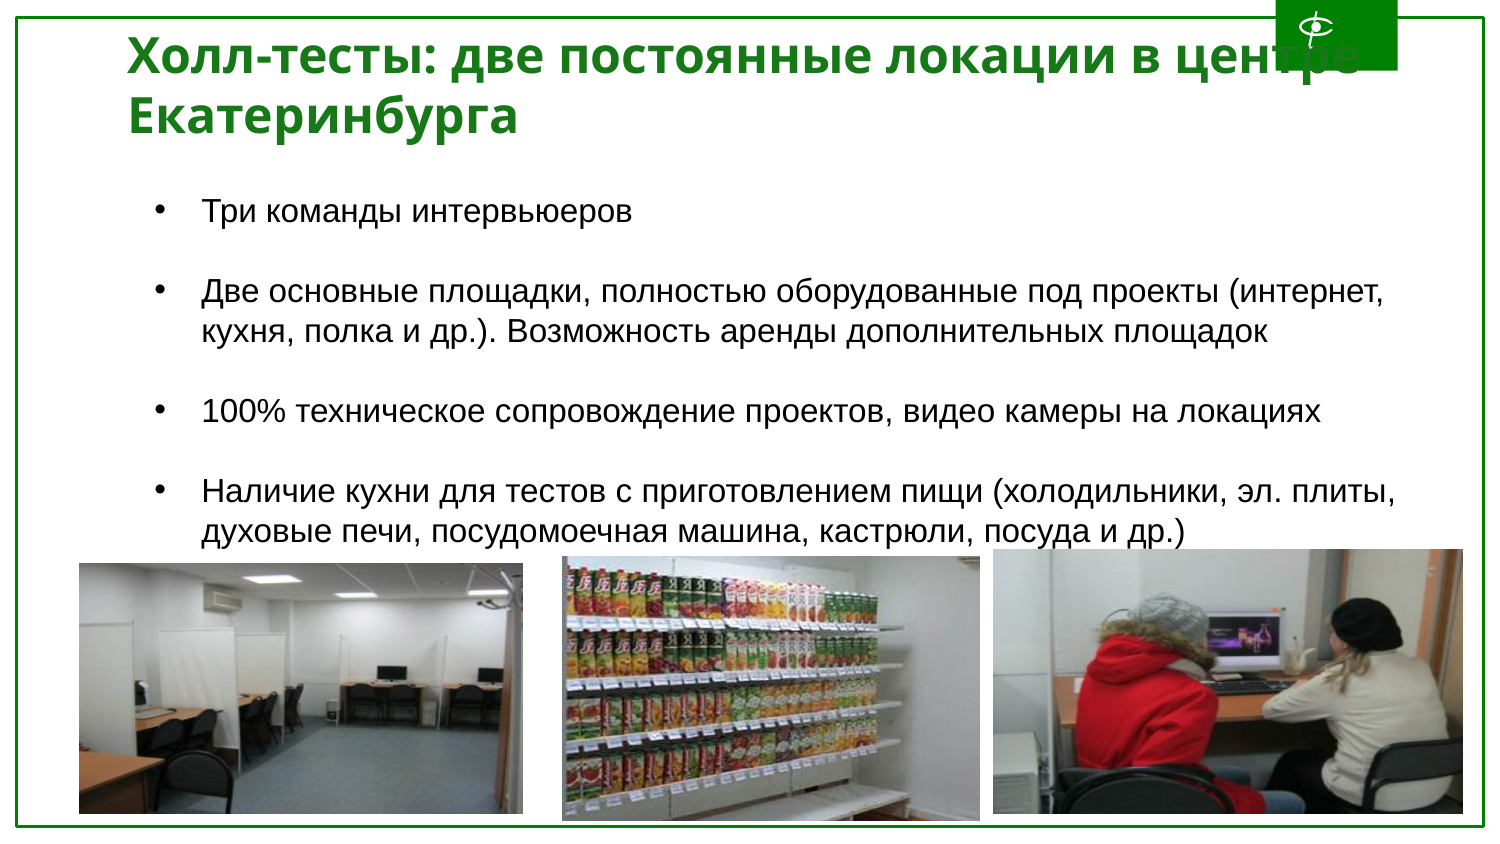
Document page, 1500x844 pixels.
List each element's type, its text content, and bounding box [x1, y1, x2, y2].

title Холл-тесты: две постоянные локации в центре Екатеринбурга [112, 8, 1463, 182]
picture [562, 556, 980, 821]
picture [78, 563, 524, 814]
picture [993, 549, 1463, 814]
text_box Три команды интервьюеров Две основные площадки, полностью оборудованные под проекты (интернет, кухня, полка и др.). Возможность аренды дополнительных площадок 100% техническое сопровождение проектов, видео камеры на локациях Наличие кухни для тестов с приготовлением пищи (холодильники, эл. плиты, духовые печи, посудомоечная машина, кастрюли, посуда и др.) [139, 182, 1463, 557]
